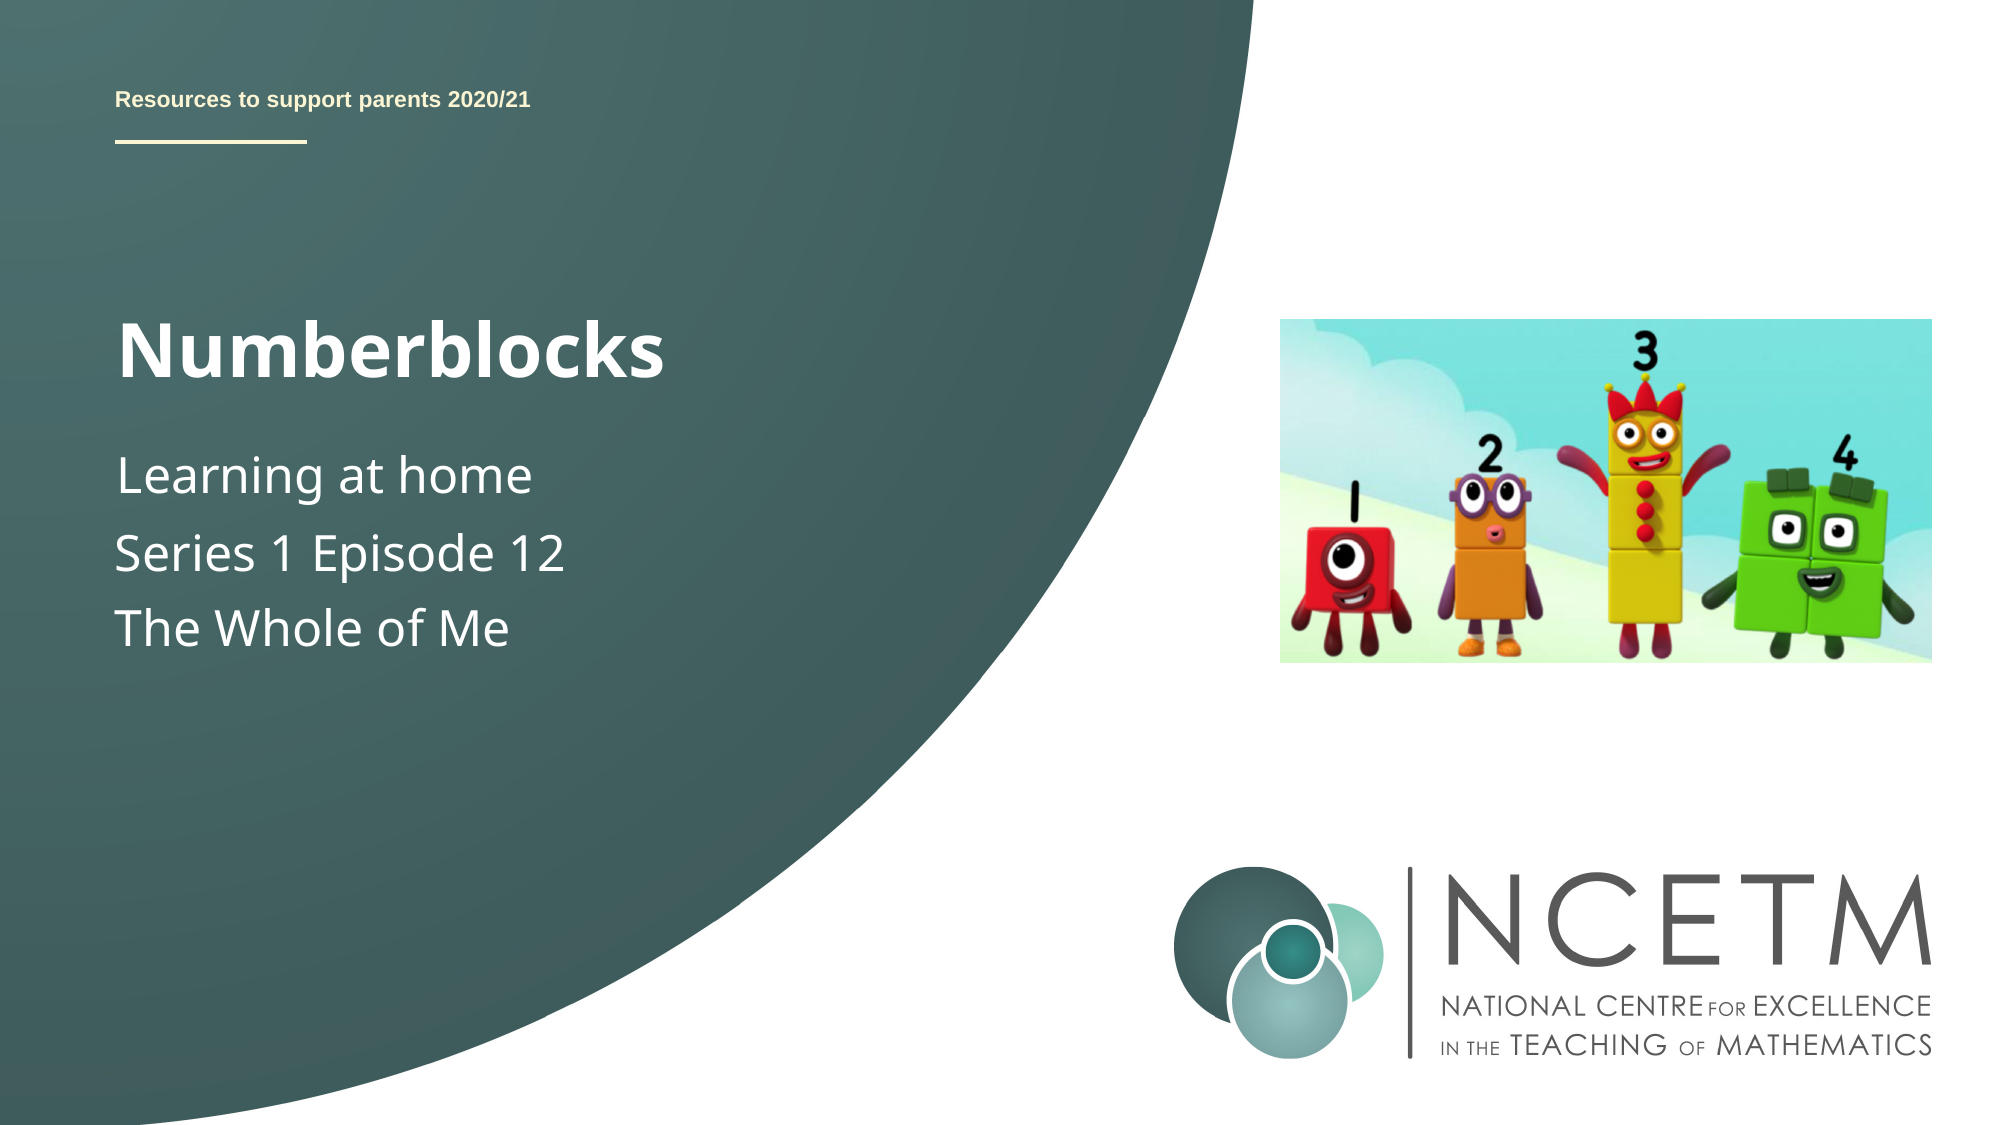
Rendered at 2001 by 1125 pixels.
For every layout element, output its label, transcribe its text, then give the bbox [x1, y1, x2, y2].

subtitle Series 1 Episode 12 The Whole of Me [99, 520, 1095, 673]
picture [0, 0, 2001, 1125]
